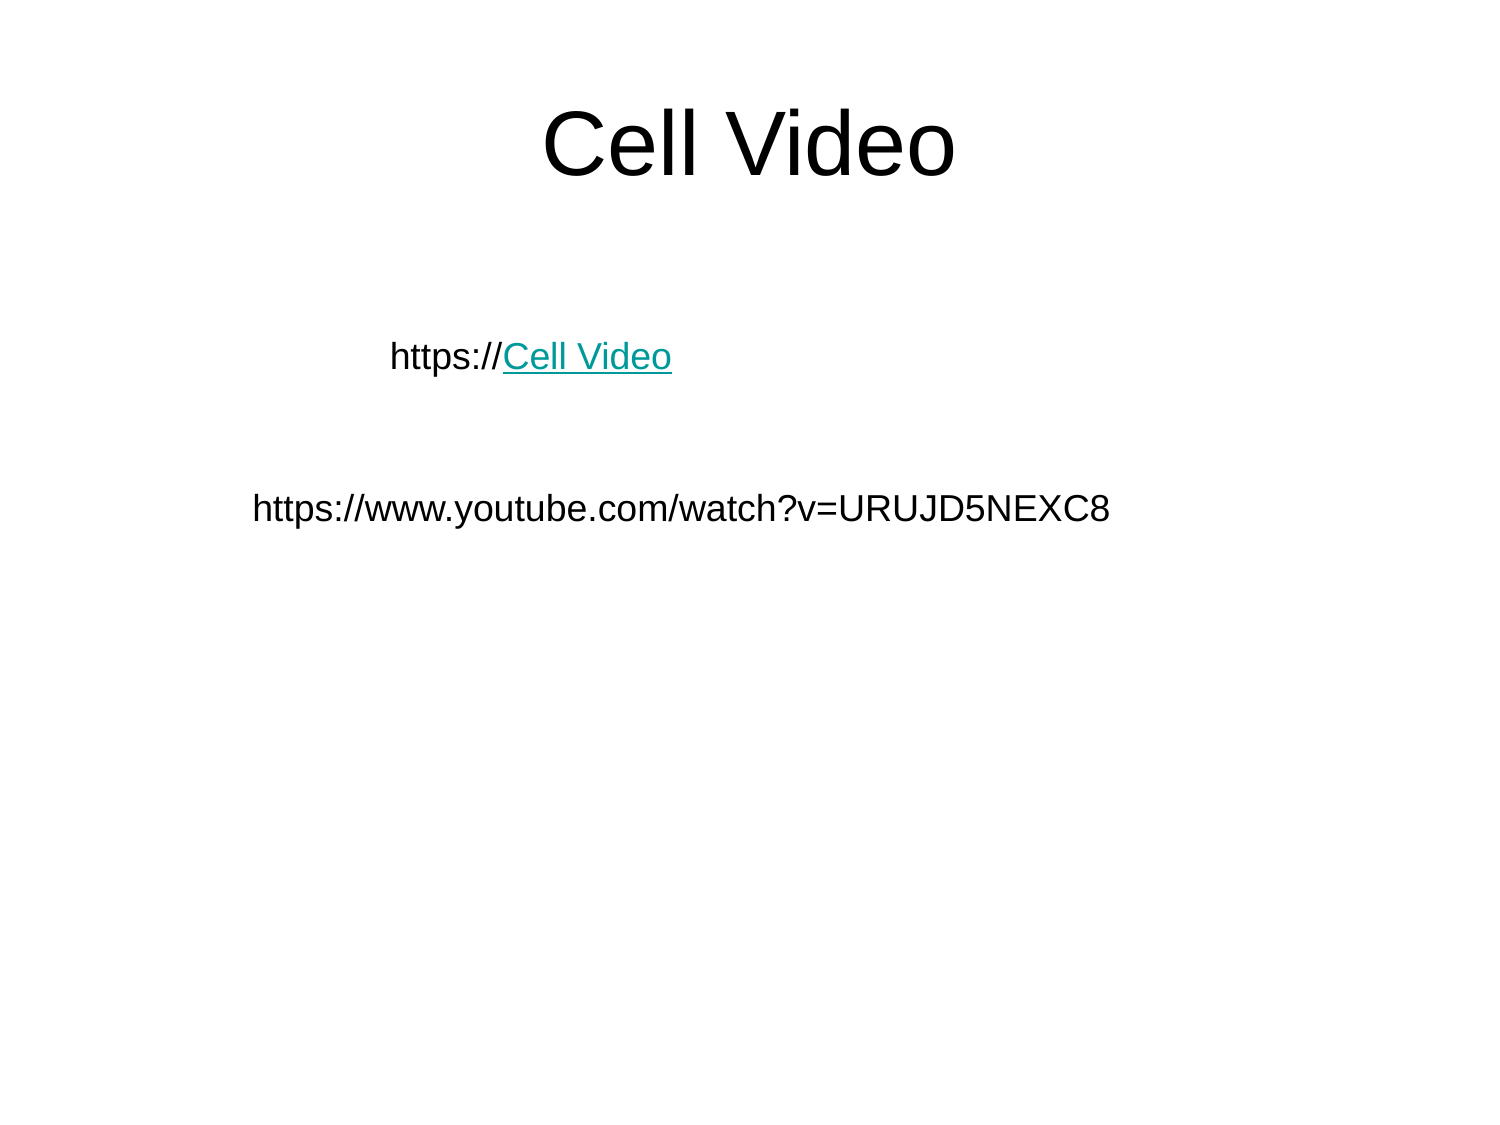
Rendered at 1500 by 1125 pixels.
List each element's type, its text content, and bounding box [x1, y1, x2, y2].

text_box https://Cell Video [374, 324, 1338, 385]
text_box https://www.youtube.com/watch?v=URUJD5NEXC8 [237, 476, 1225, 537]
title Cell Video [74, 44, 1426, 233]
